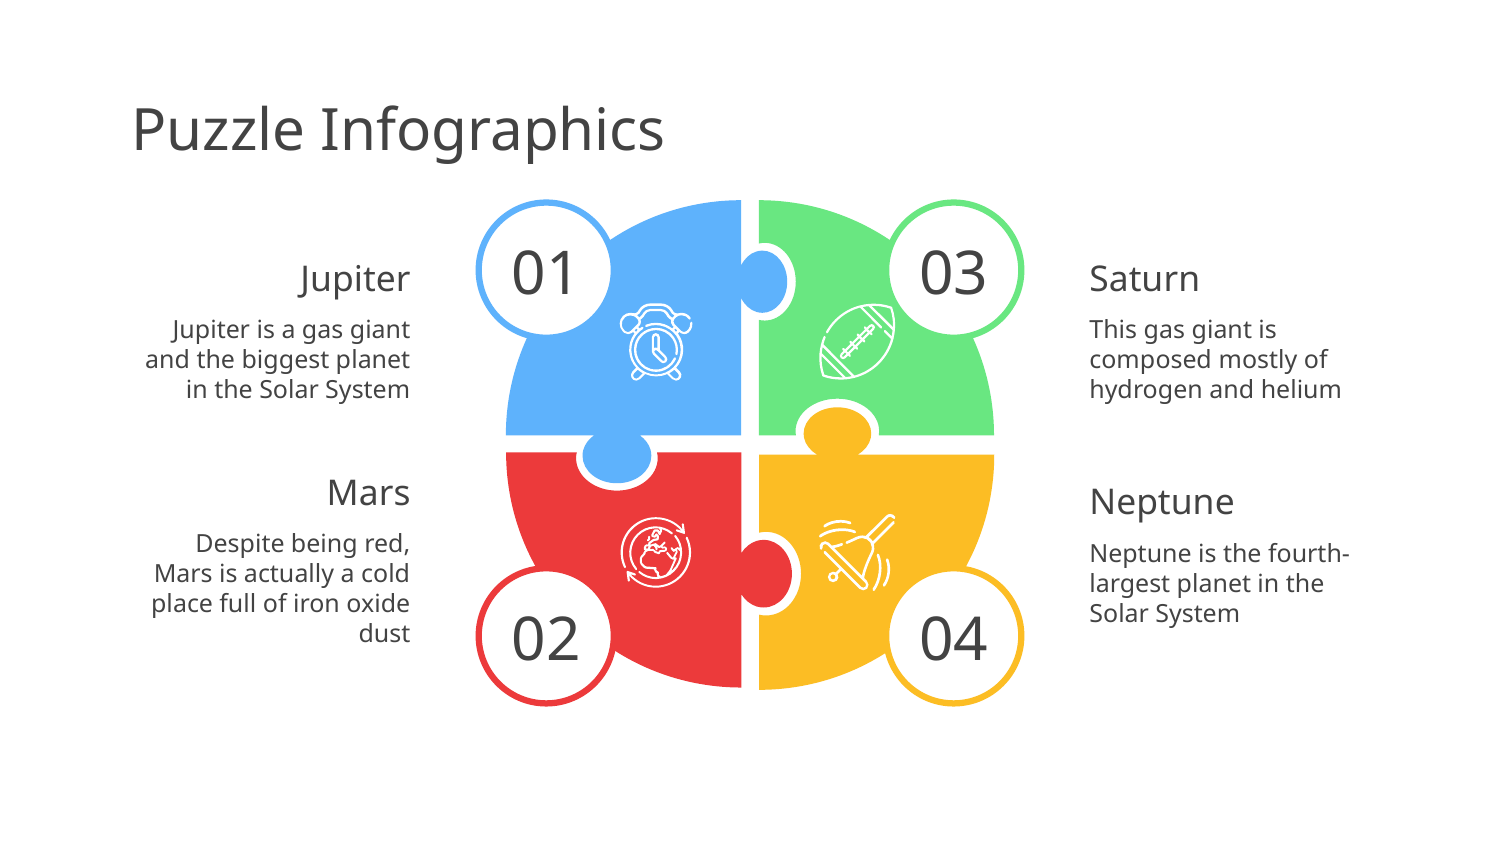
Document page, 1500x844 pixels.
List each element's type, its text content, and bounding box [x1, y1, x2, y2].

text_box Despite being red, Mars is actually a cold place full of iron oxide dust [116, 512, 426, 639]
text_box Jupiter is a gas giant and the biggest planet in the Solar System [116, 299, 426, 425]
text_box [789, 199, 1022, 436]
text_box Mars [116, 455, 426, 512]
text_box This gas giant is composed mostly of hydrogen and helium [1074, 299, 1384, 425]
text_box Jupiter [116, 242, 426, 299]
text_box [793, 443, 1022, 704]
title Puzzle Infographics [116, 88, 1384, 167]
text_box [478, 199, 788, 451]
text_box Neptune [1074, 465, 1384, 522]
text_box Saturn [1074, 242, 1384, 299]
text_box Neptune is the fourth-largest planet in the Solar System [1074, 522, 1384, 648]
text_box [478, 452, 793, 704]
